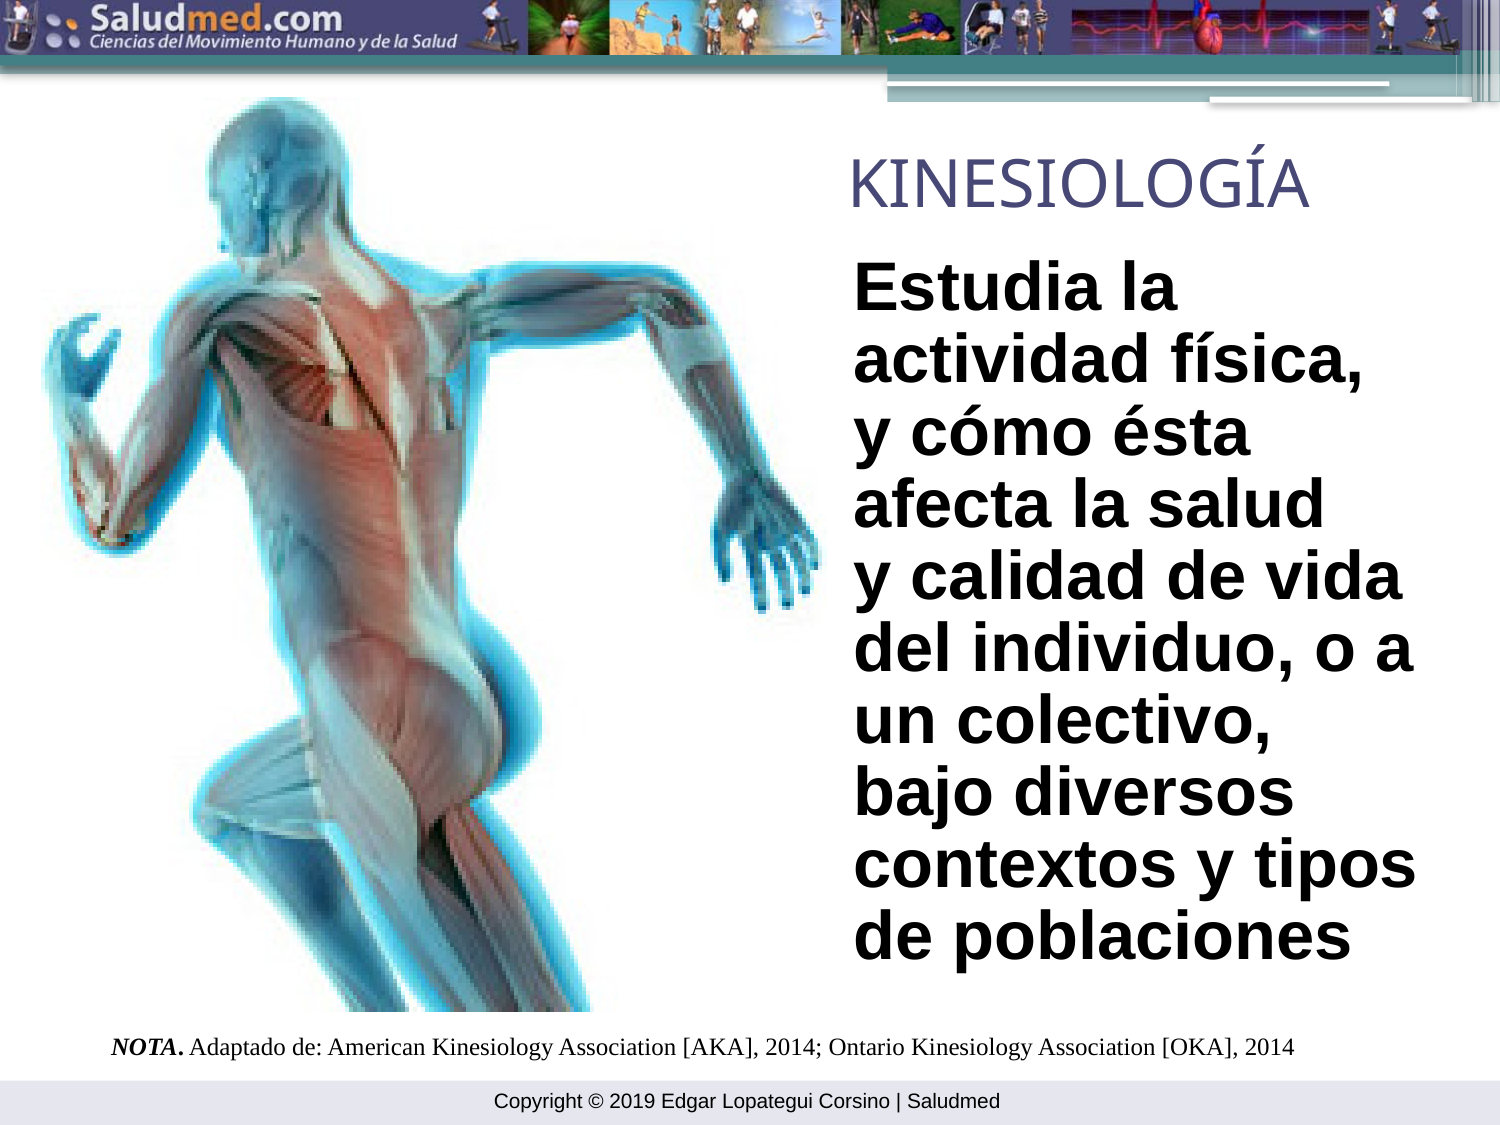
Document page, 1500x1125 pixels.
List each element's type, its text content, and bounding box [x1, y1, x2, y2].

picture [0, 0, 1460, 55]
picture [41, 97, 827, 1012]
text_box Estudia la actividad física, y cómo ésta afecta la salud y calidad de vida del individuo, o a un colectivo, bajo diversos contextos y tipos de poblaciones [838, 258, 1471, 1012]
text_box KINESIOLOGÍA [833, 129, 1444, 232]
text_box NOTA. Adaptado de: American Kinesiology Association [AKA], 2014; Ontario Kinesiology Association [OKA], 2014 [96, 1023, 1500, 1071]
